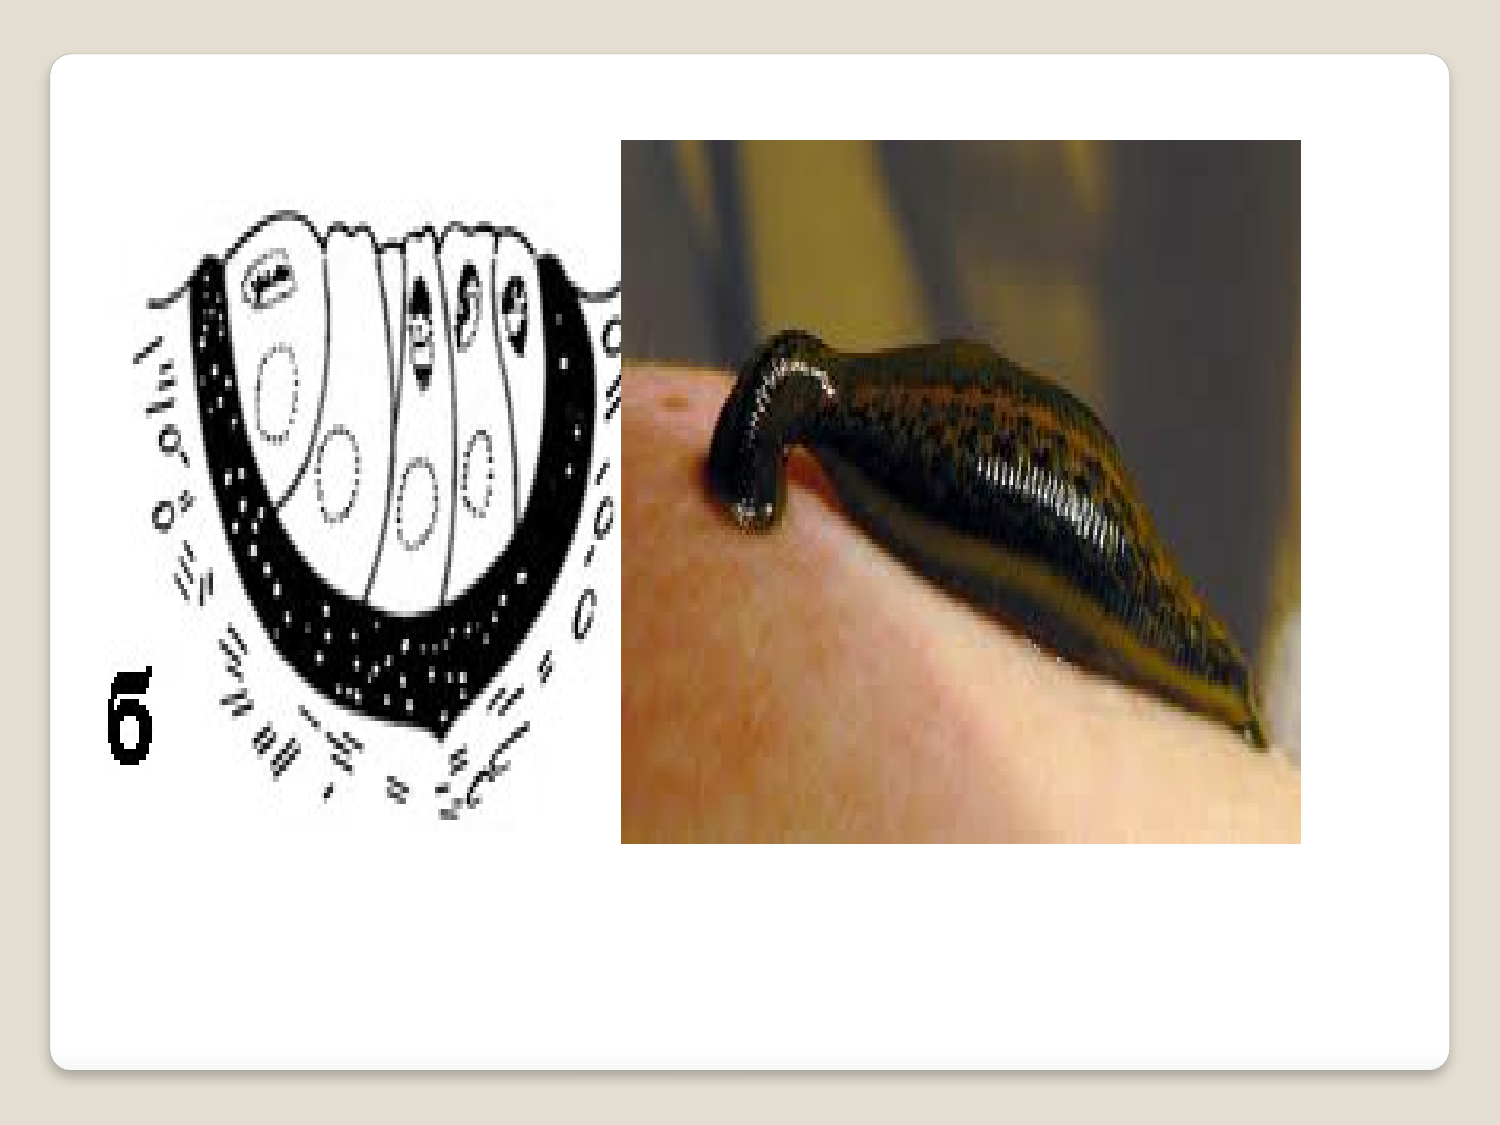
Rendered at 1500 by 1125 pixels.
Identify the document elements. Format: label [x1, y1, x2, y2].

picture [105, 140, 1301, 844]
